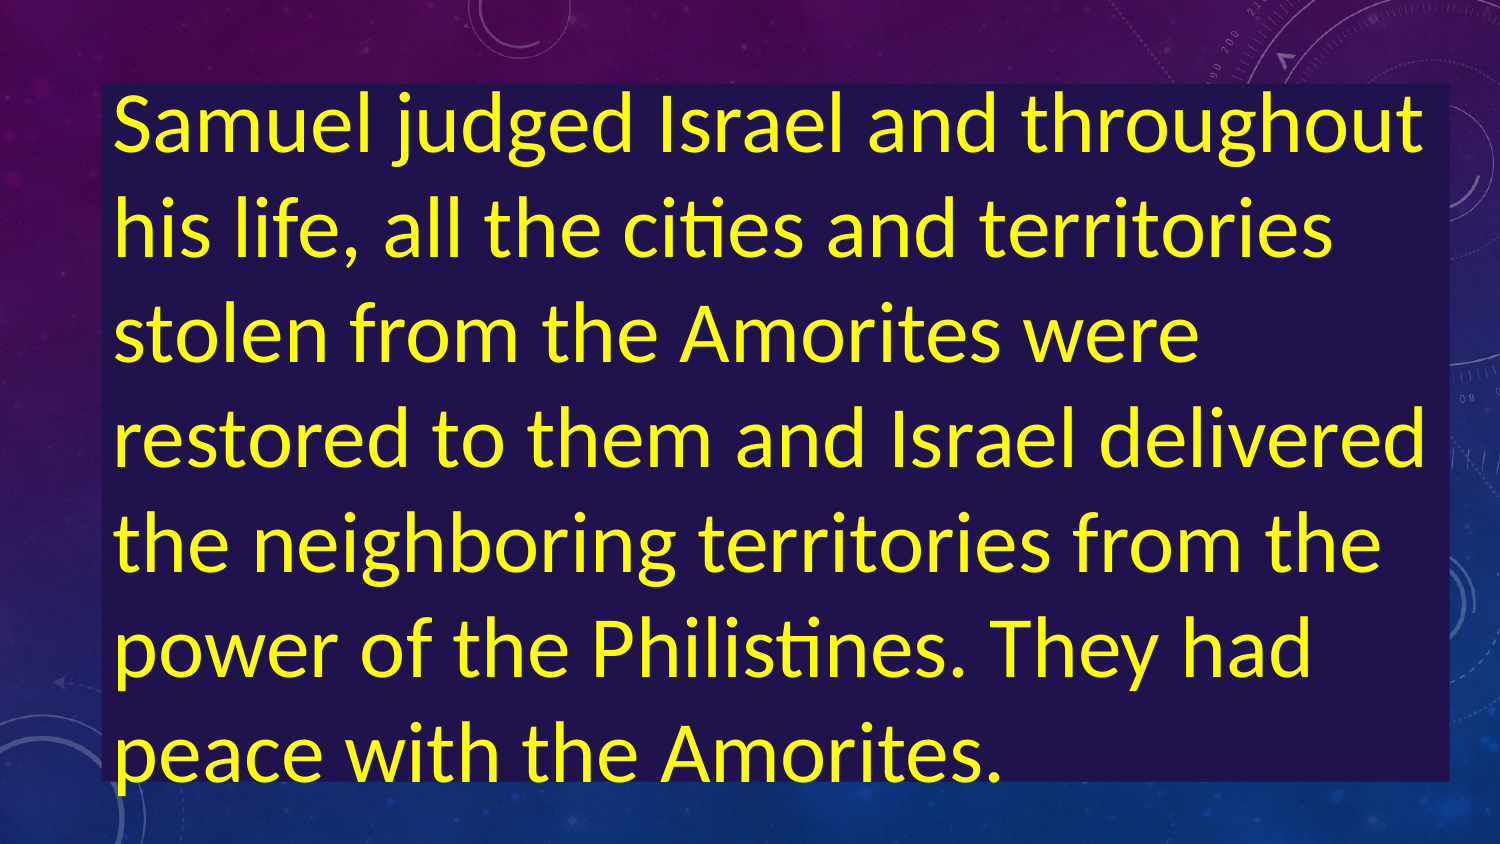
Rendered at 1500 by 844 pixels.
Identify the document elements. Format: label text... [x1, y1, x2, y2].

picture [0, 0, 1500, 844]
list Samuel judged Israel and throughout his life, all the cities and territories stolen from the Amorites were restored to them and Israel delivered the neighboring territories from the power of the Philistines. They had peace with the Amorites. [101, 83, 1450, 782]
